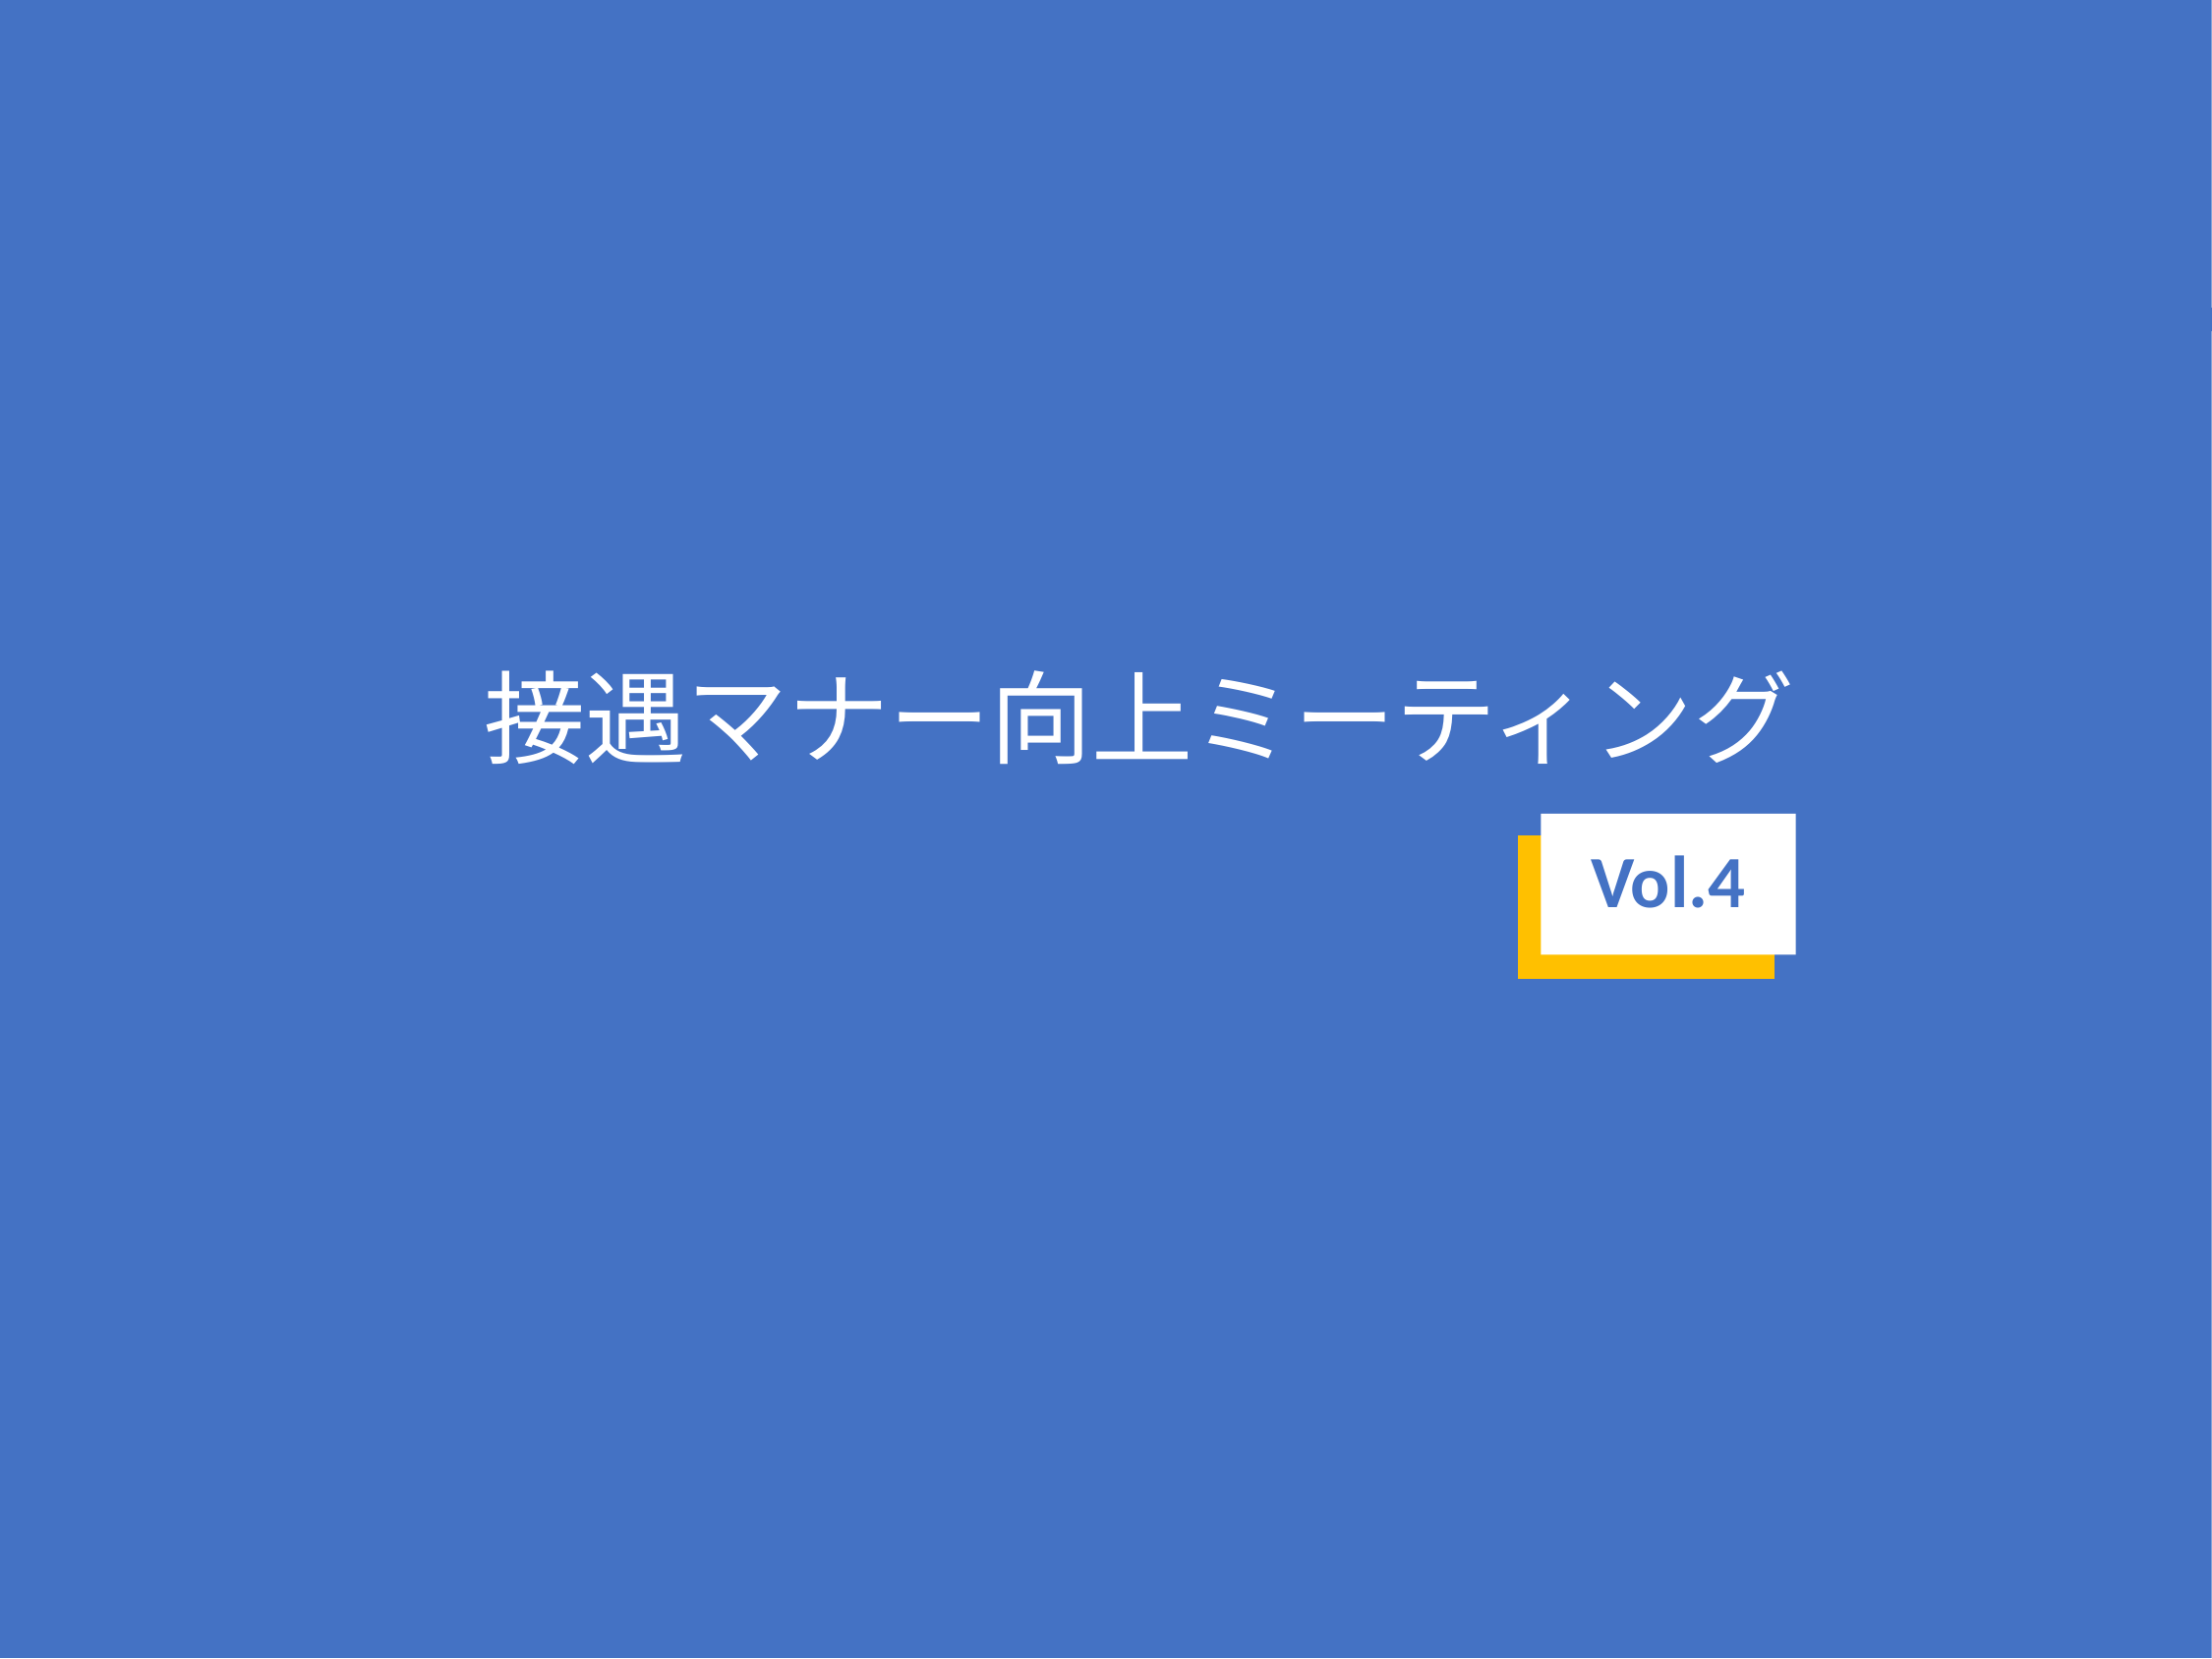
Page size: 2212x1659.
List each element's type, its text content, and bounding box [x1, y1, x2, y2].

title 接遇マナー向上ミーティング [326, 563, 1952, 885]
list Vol.4 [1541, 813, 1796, 955]
text_box [1518, 885, 1775, 979]
